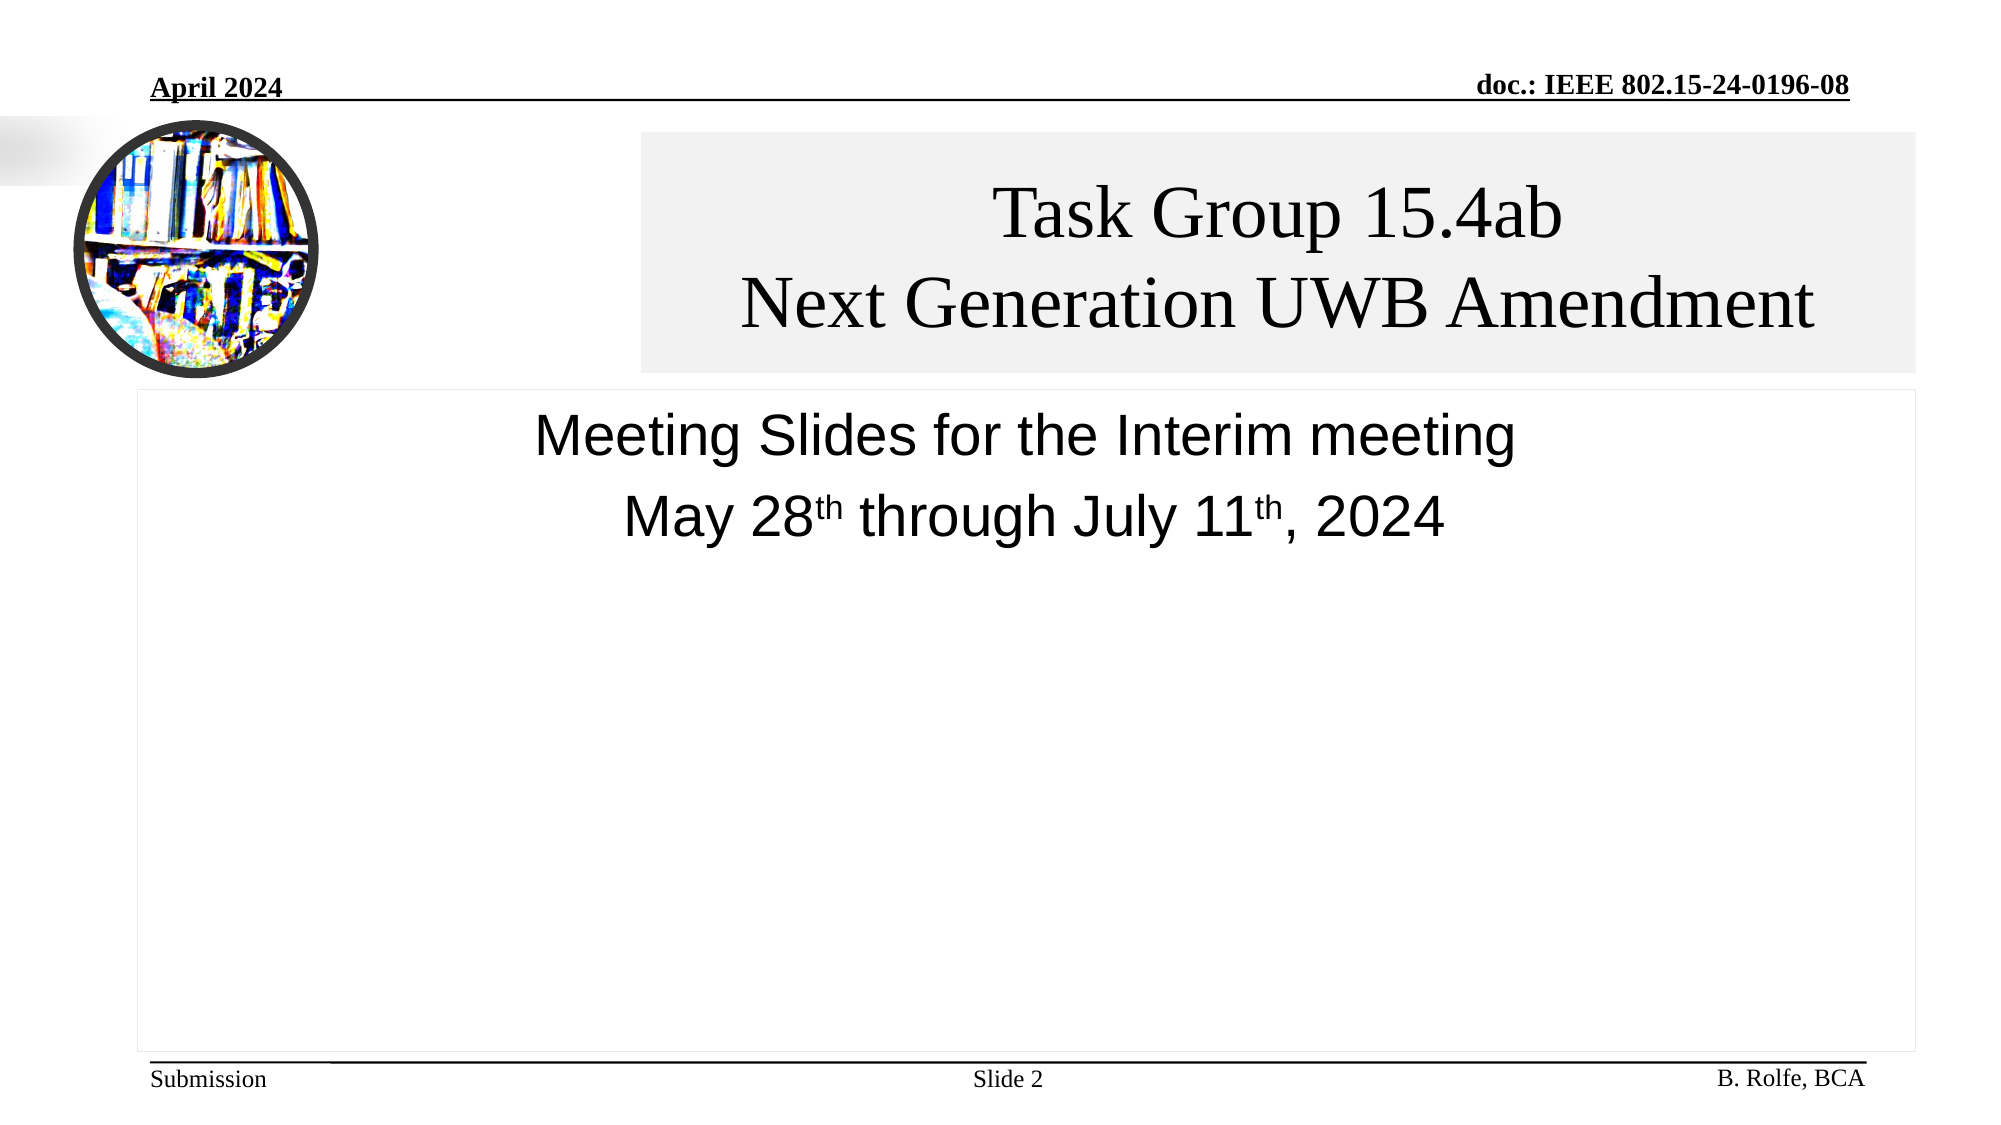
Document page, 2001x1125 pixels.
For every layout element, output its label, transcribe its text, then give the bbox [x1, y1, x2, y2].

subtitle Meeting Slides for the Interim meeting May 28th through July 11th, 2024 [137, 389, 1916, 1052]
picture [78, 125, 314, 374]
title Task Group 15.4ab Next Generation UWB Amendment [640, 131, 1916, 373]
slide_number Slide 2 [964, 1062, 1053, 1093]
